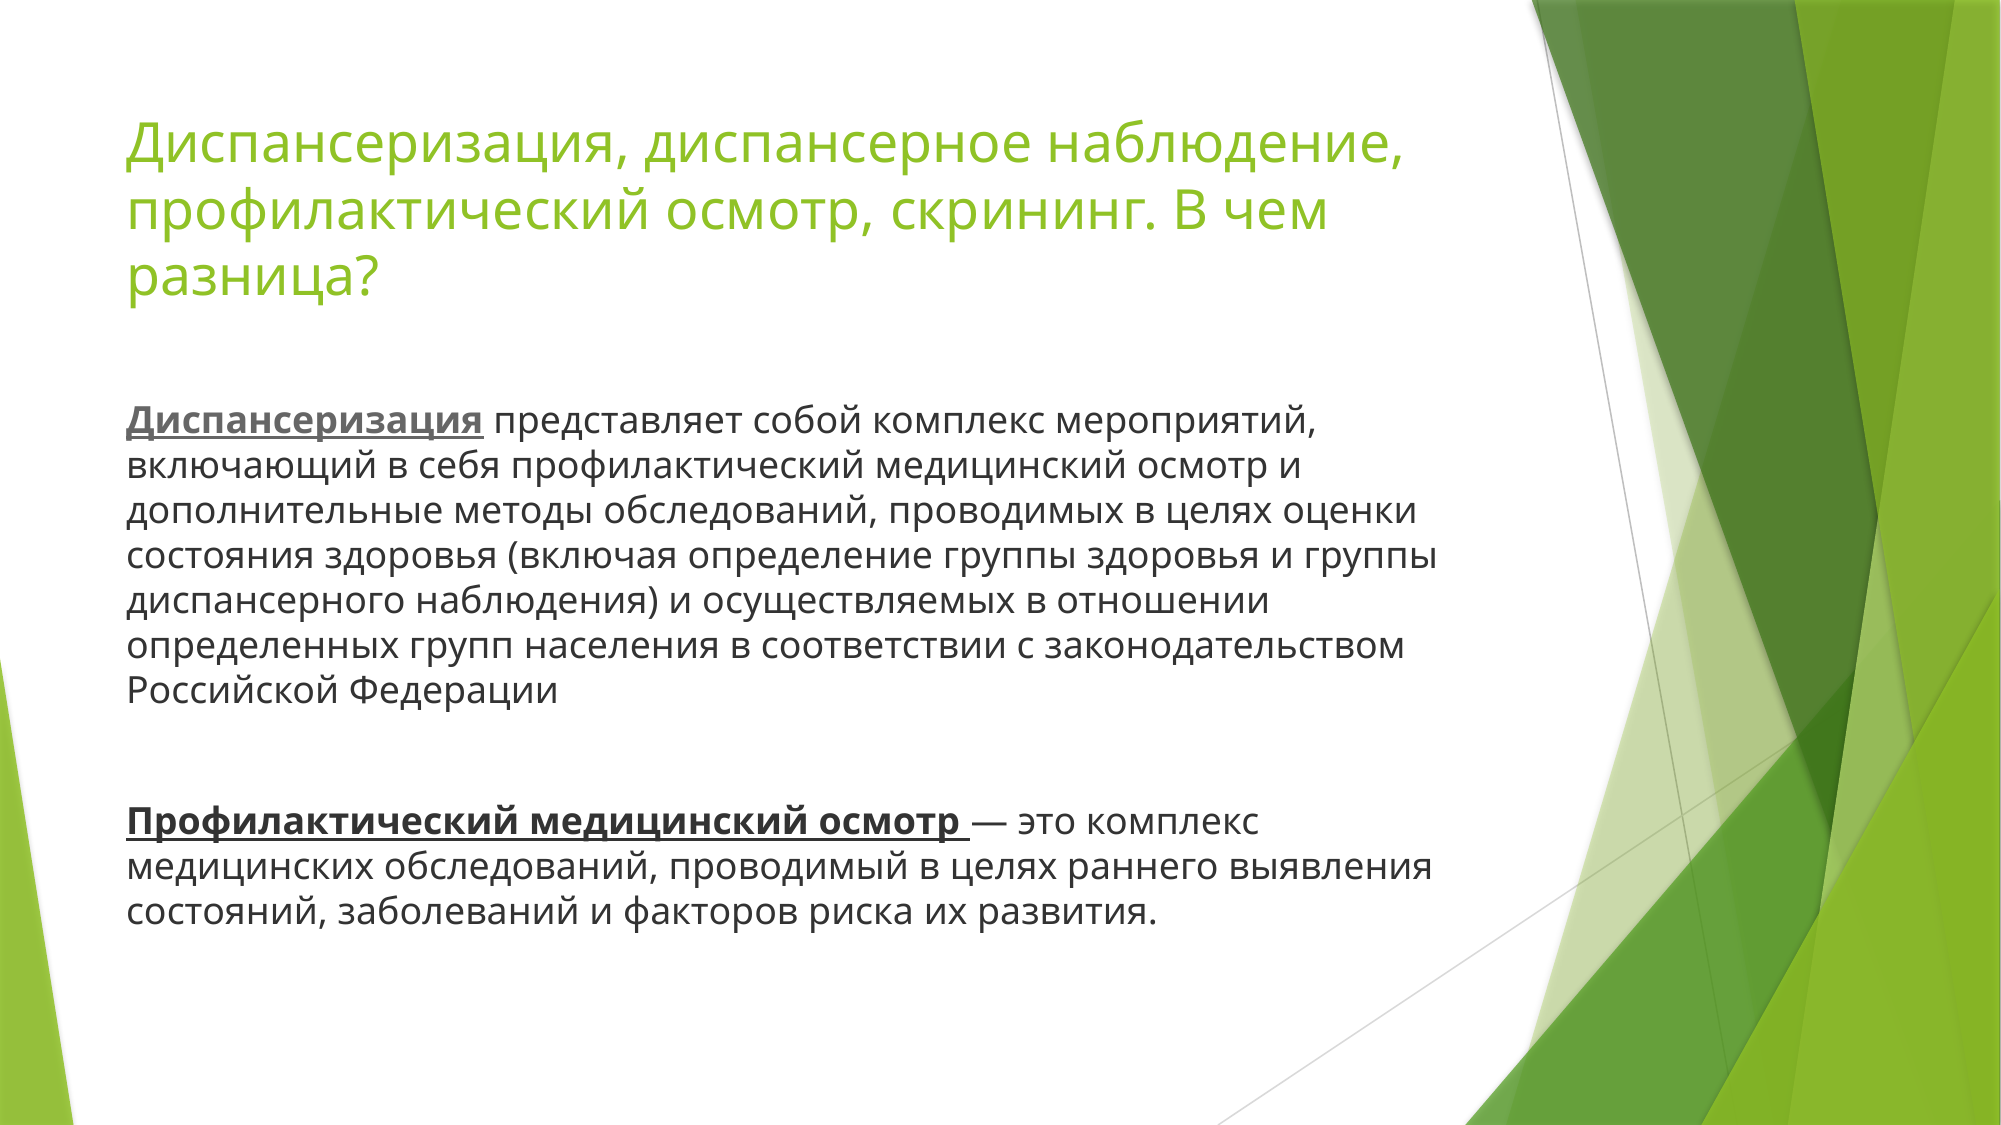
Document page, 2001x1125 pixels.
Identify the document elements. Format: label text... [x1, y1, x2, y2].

title Диспансеризация, диспансерное наблюдение, профилактический осмотр, скрининг. В чем разница? [111, 99, 1522, 317]
list Диспансеризация представляет собой комплекс мероприятий, включающий в себя профилактический медицинский осмотр и дополнительные методы обследований, проводимых в целях оценки состояния здоровья (включая определение группы здоровья и группы диспансерного наблюдения) и осуществляемых в отношении определенных групп населения в соответствии с законодательством Российской Федерации Профилактический медицинский осмотр — это комплекс медицинских обследований, проводимый в целях раннего выявления состояний, заболеваний и факторов риска их развития. [111, 388, 1522, 1025]
